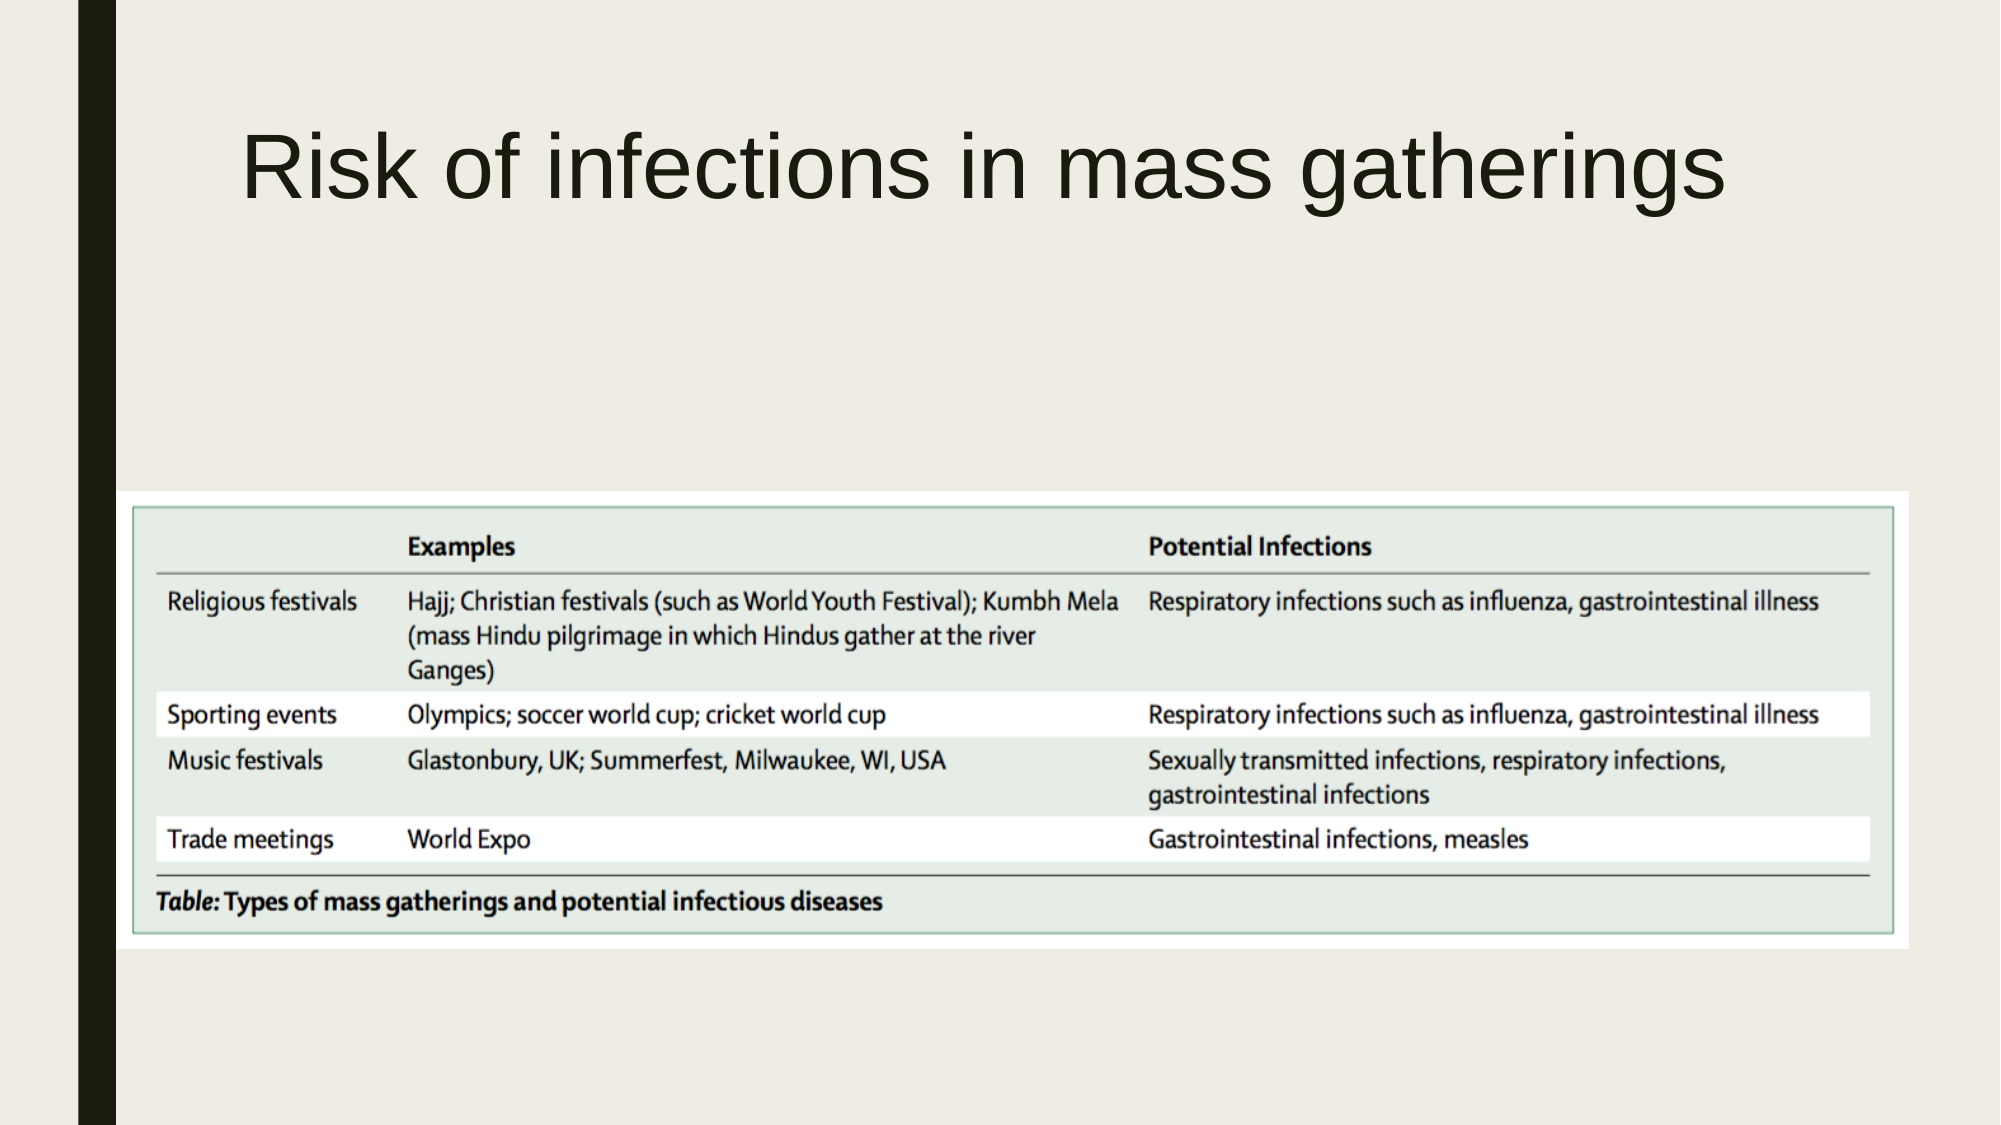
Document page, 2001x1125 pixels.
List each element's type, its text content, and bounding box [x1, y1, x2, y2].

title Risk of infections in mass gatherings [225, 112, 1800, 357]
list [115, 491, 1910, 950]
